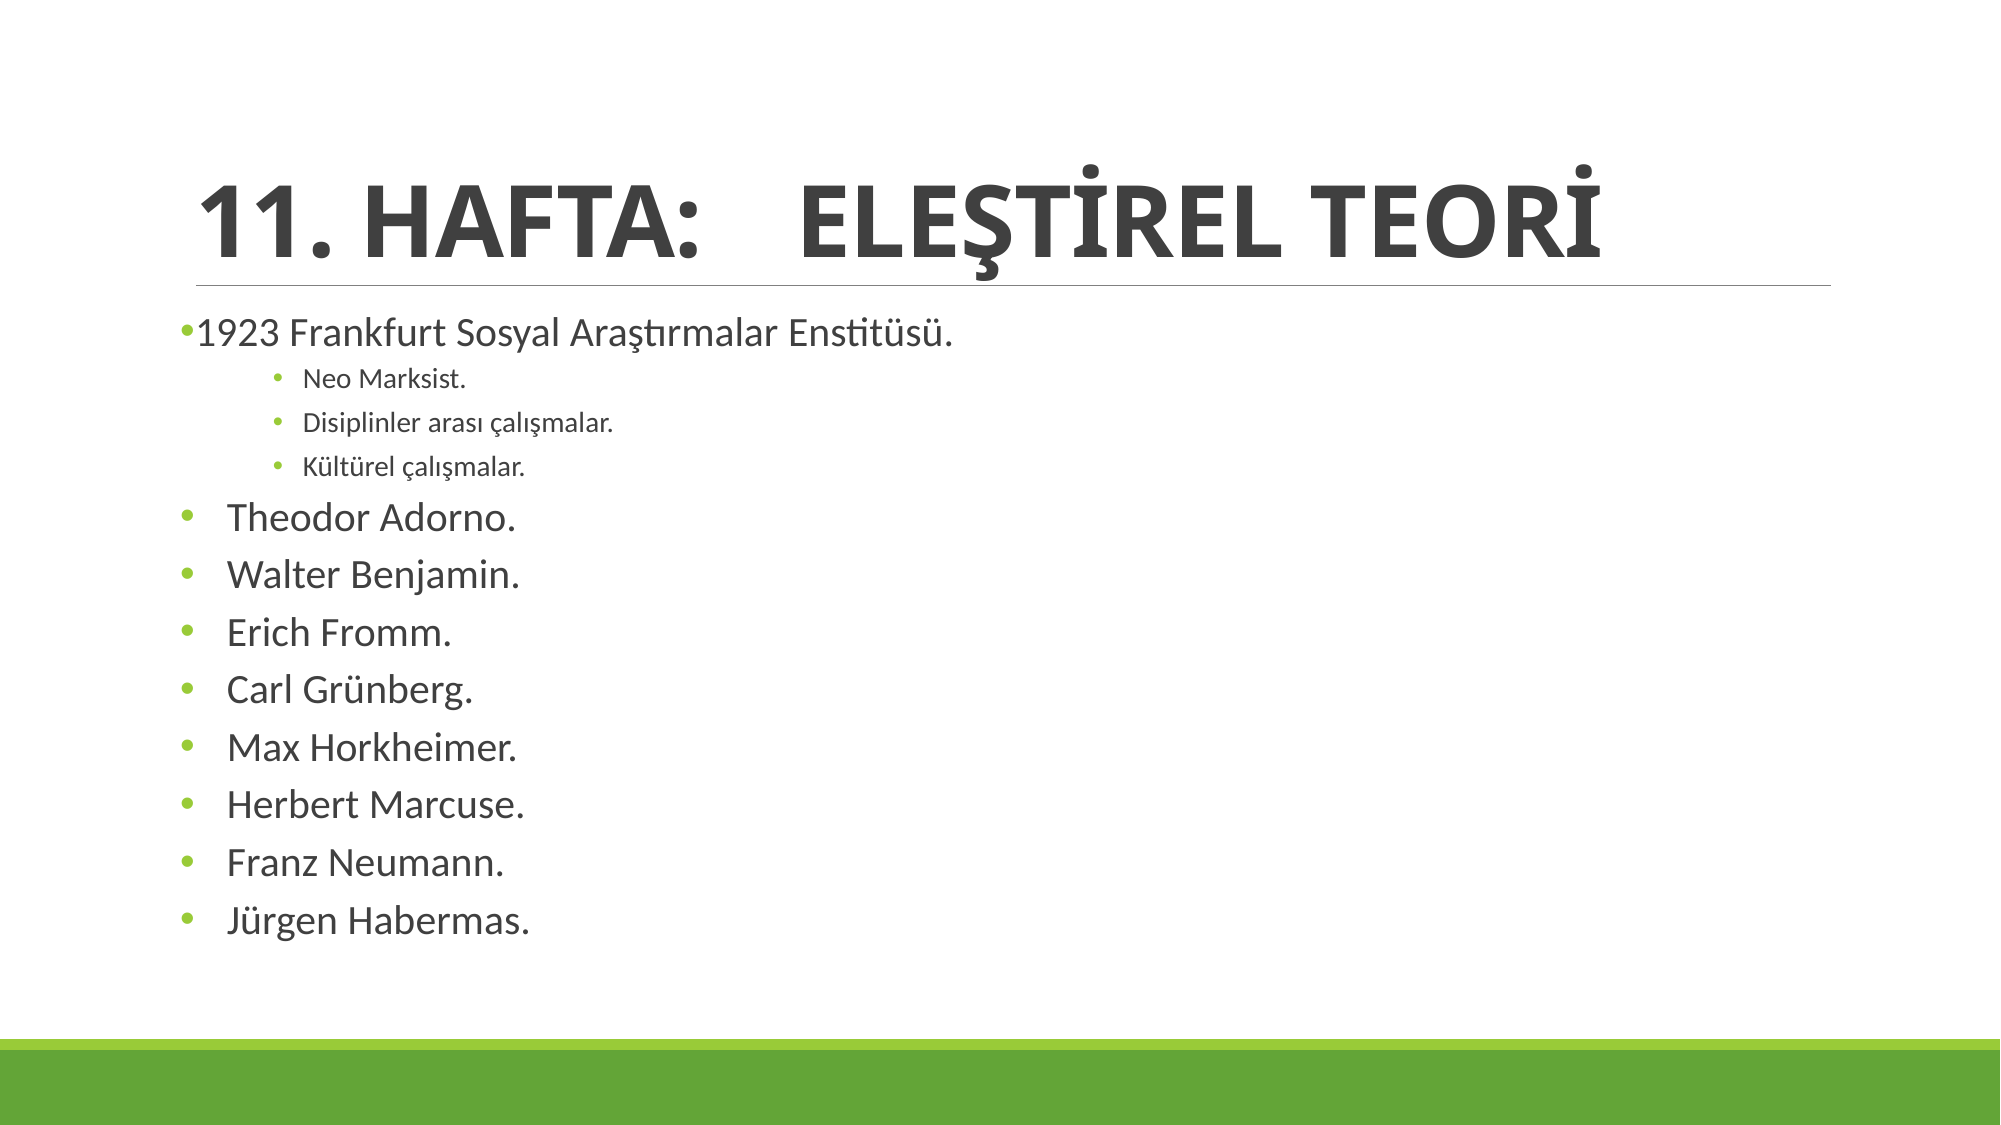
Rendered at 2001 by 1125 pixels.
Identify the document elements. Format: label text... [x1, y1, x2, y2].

list 1923 Frankfurt Sosyal Araştırmalar Enstitüsü. Neo Marksist. Disiplinler arası çalışmalar. Kültürel çalışmalar. Theodor Adorno. Walter Benjamin. Erich Fromm. Carl Grünberg. Max Horkheimer. Herbert Marcuse. Franz Neumann. Jürgen Habermas. [180, 302, 1830, 963]
title 11. HAFTA: ELEŞTİREL TEORİ [180, 47, 1830, 285]
